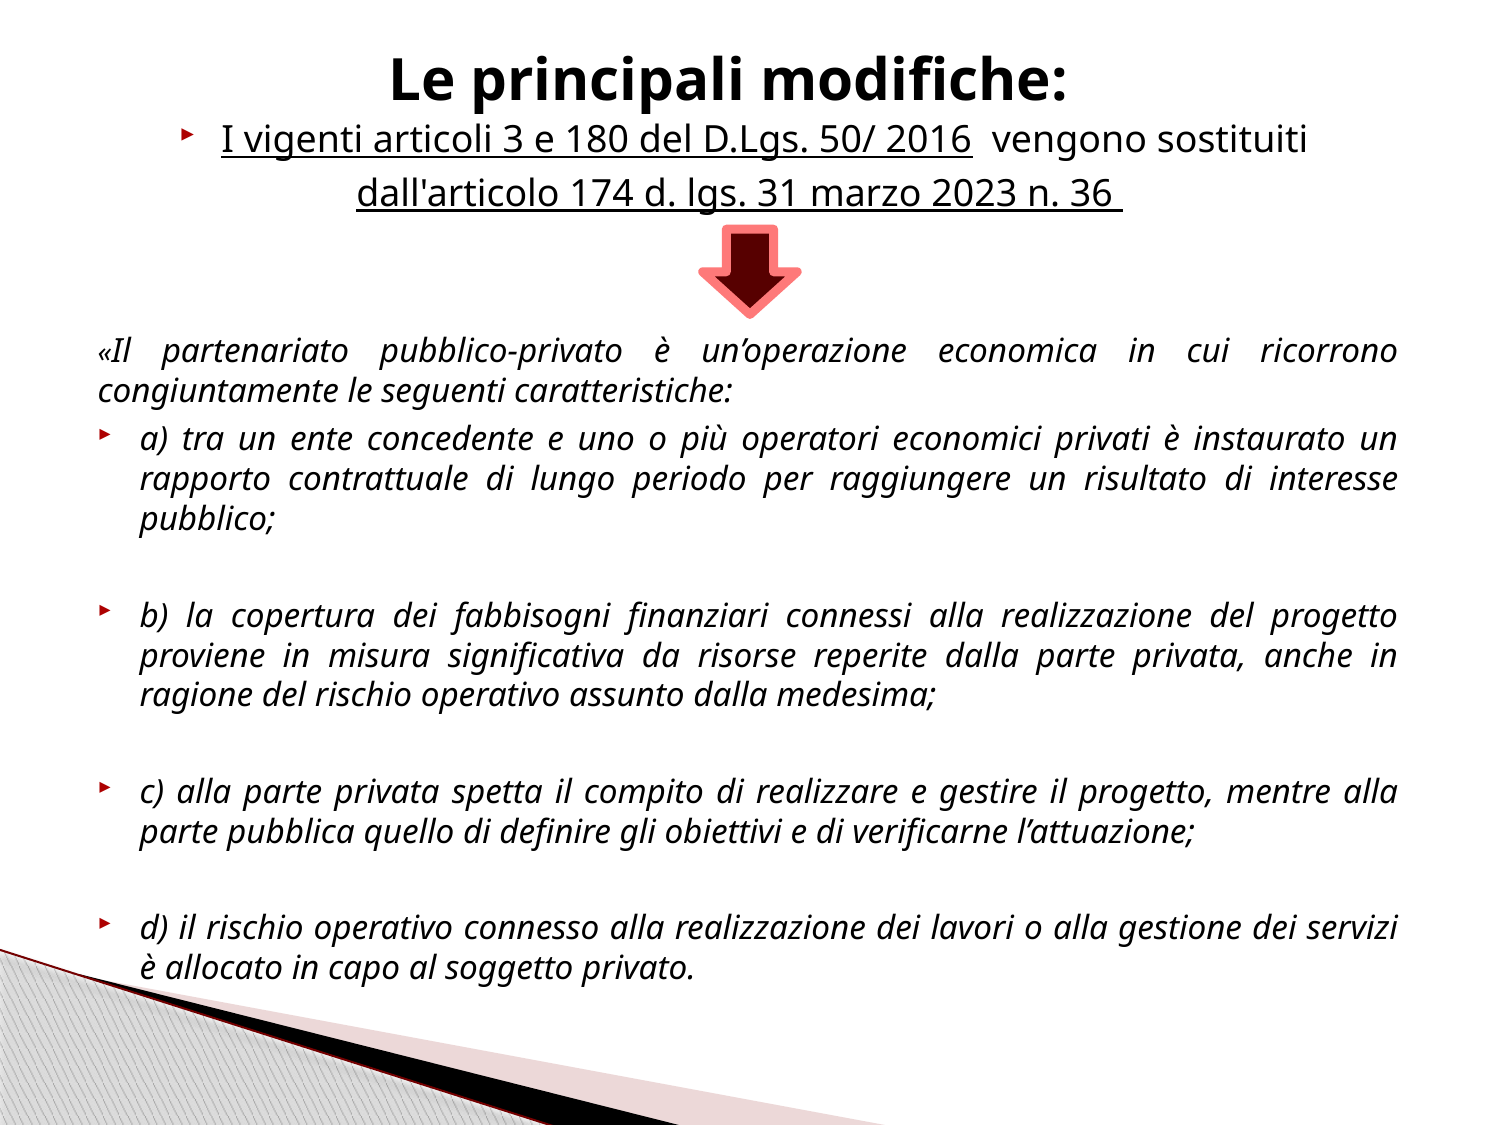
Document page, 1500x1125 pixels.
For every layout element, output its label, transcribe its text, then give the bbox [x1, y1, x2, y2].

title Le principali modifiche: [53, 0, 1404, 172]
list I vigenti articoli 3 e 180 del D.Lgs. 50/ 2016 vengono sostituiti dall'articolo 174 d. lgs. 31 marzo 2023 n. 36 «Il partenariato pubblico-privato è un’operazione economica in cui ricorrono congiuntamente le seguenti caratteristiche: a) tra un ente concedente e uno o più operatori economici privati è instaurato un rapporto contrattuale di lungo periodo per raggiungere un risultato di interesse pubblico; b) la copertura dei fabbisogni finanziari connessi alla realizzazione del progetto proviene in misura significativa da risorse reperite dalla parte privata, anche in ragione del rischio operativo assunto dalla medesima; c) alla parte privata spetta il compito di realizzare e gestire il progetto, mentre alla parte pubblica quello di definire gli obiettivi e di verificarne l’attuazione; d) il rischio operativo connesso alla realizzazione dei lavori o alla gestione dei servizi è allocato in capo al soggetto privato. [64, 54, 1415, 797]
text_box [698, 224, 802, 319]
